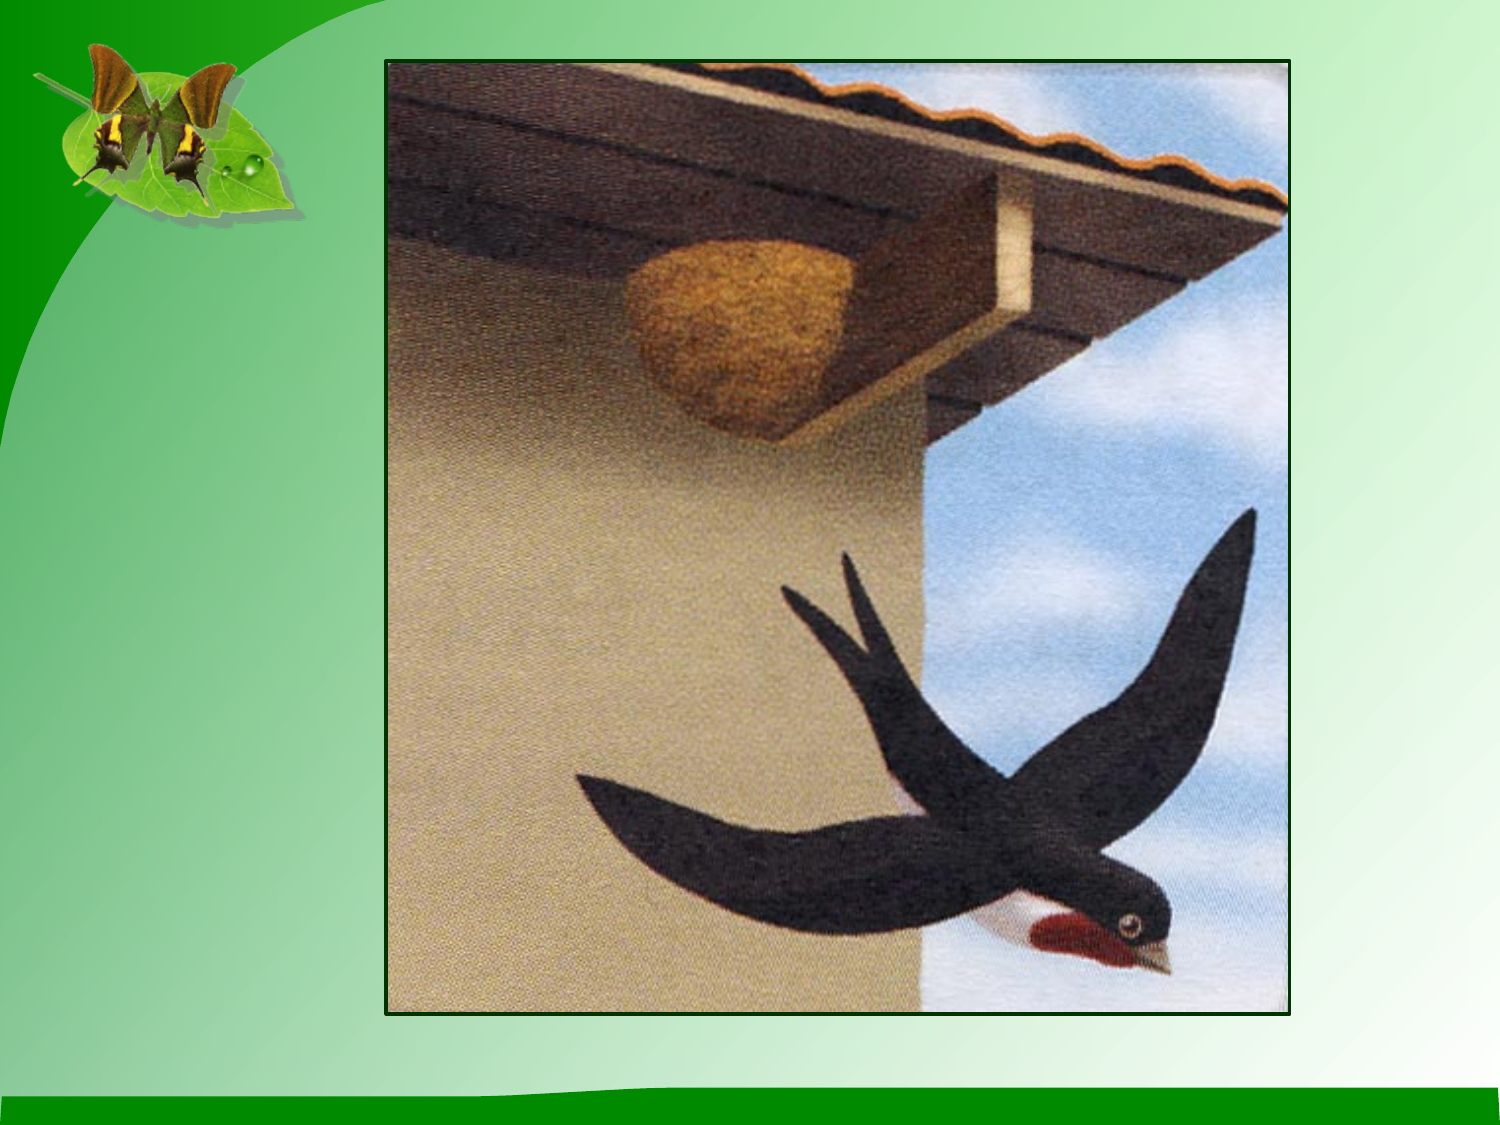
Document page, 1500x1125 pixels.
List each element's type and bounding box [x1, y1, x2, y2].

picture [387, 62, 1289, 1013]
picture [24, 37, 300, 229]
